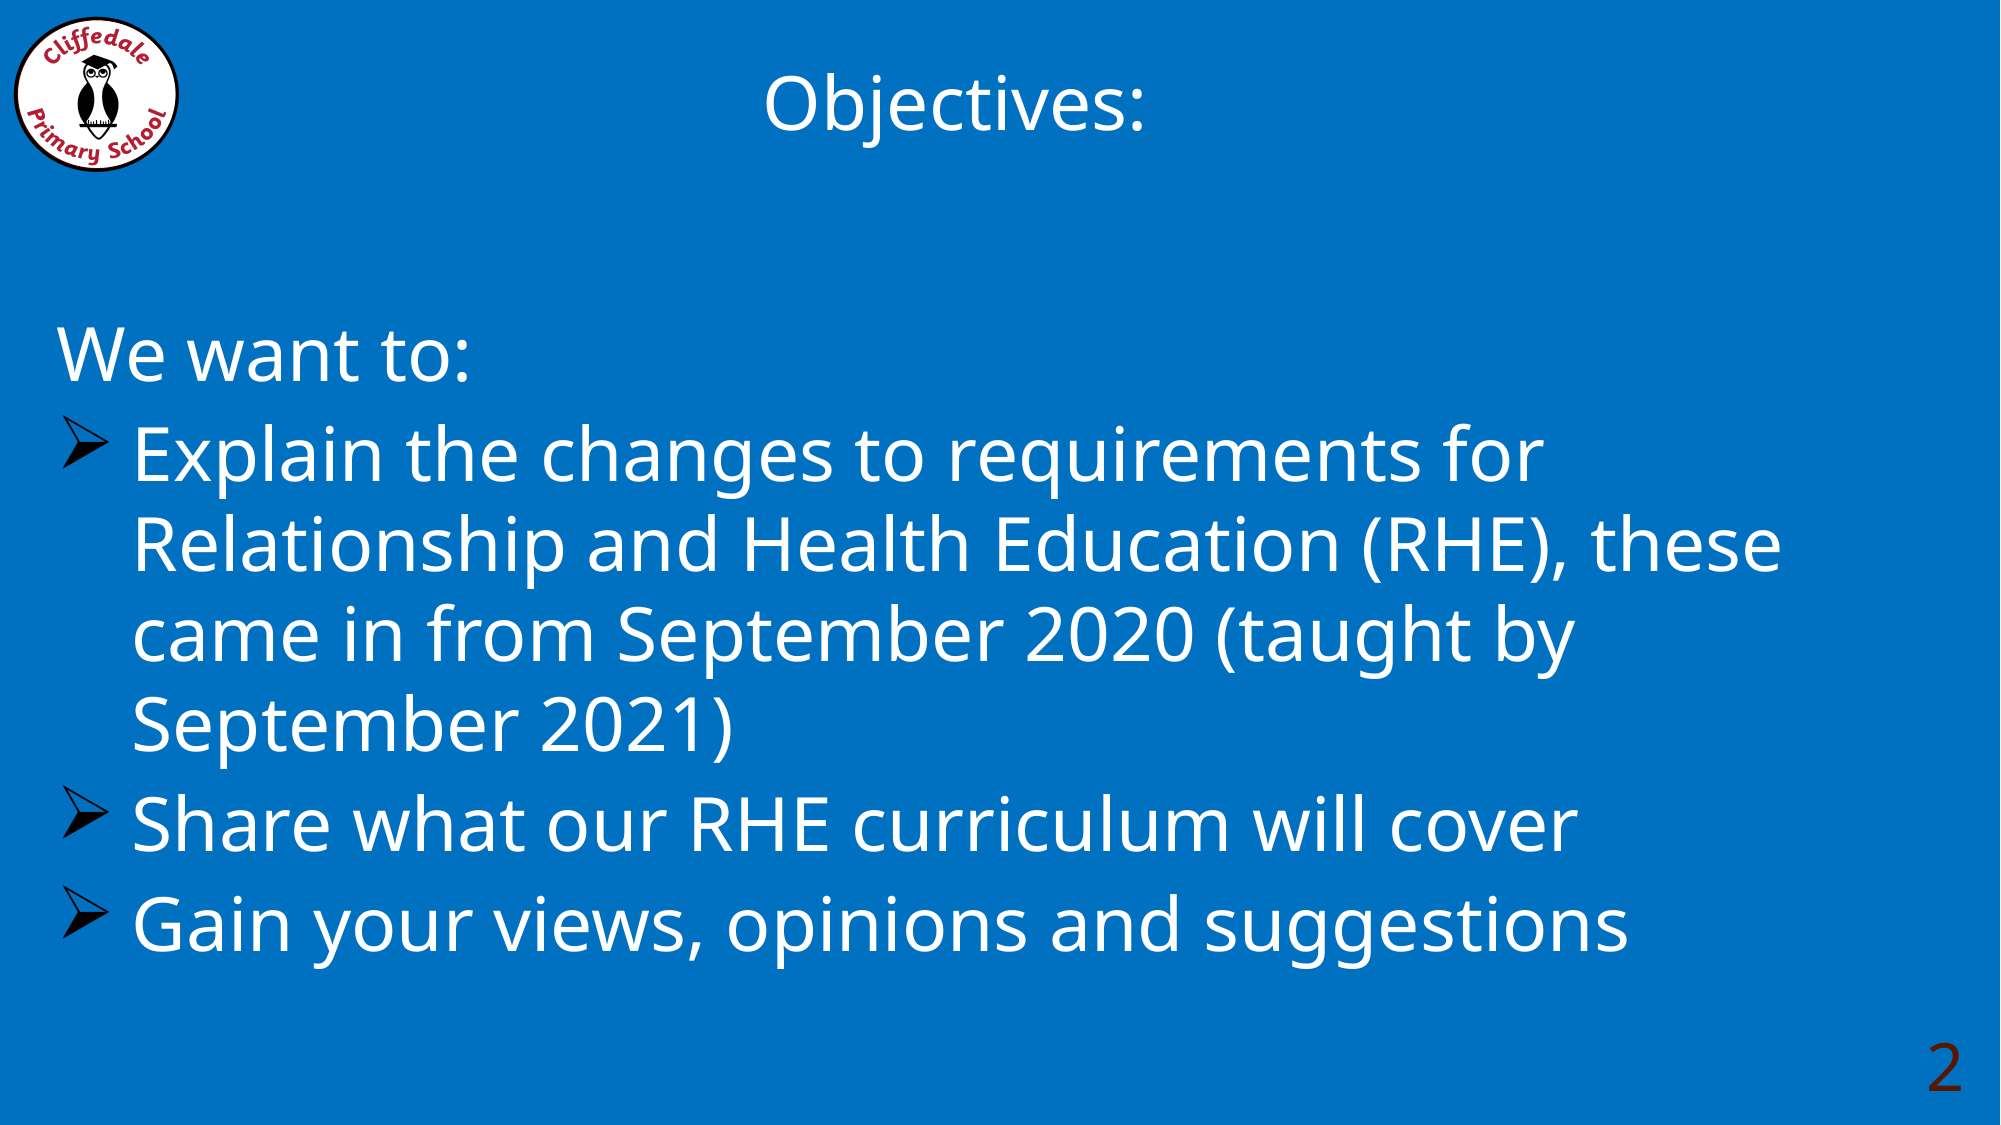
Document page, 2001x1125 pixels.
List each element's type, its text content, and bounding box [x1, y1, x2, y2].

text_box Objectives: [83, 21, 1828, 179]
picture [12, 13, 181, 175]
slide_number 2 [1864, 1027, 1985, 1114]
list We want to: Explain the changes to requirements for Relationship and Health Education (RHE), these came in from September 2020 (taught by September 2021) Share what our RHE curriculum will cover Gain your views, opinions and suggestions [16, 298, 1912, 927]
